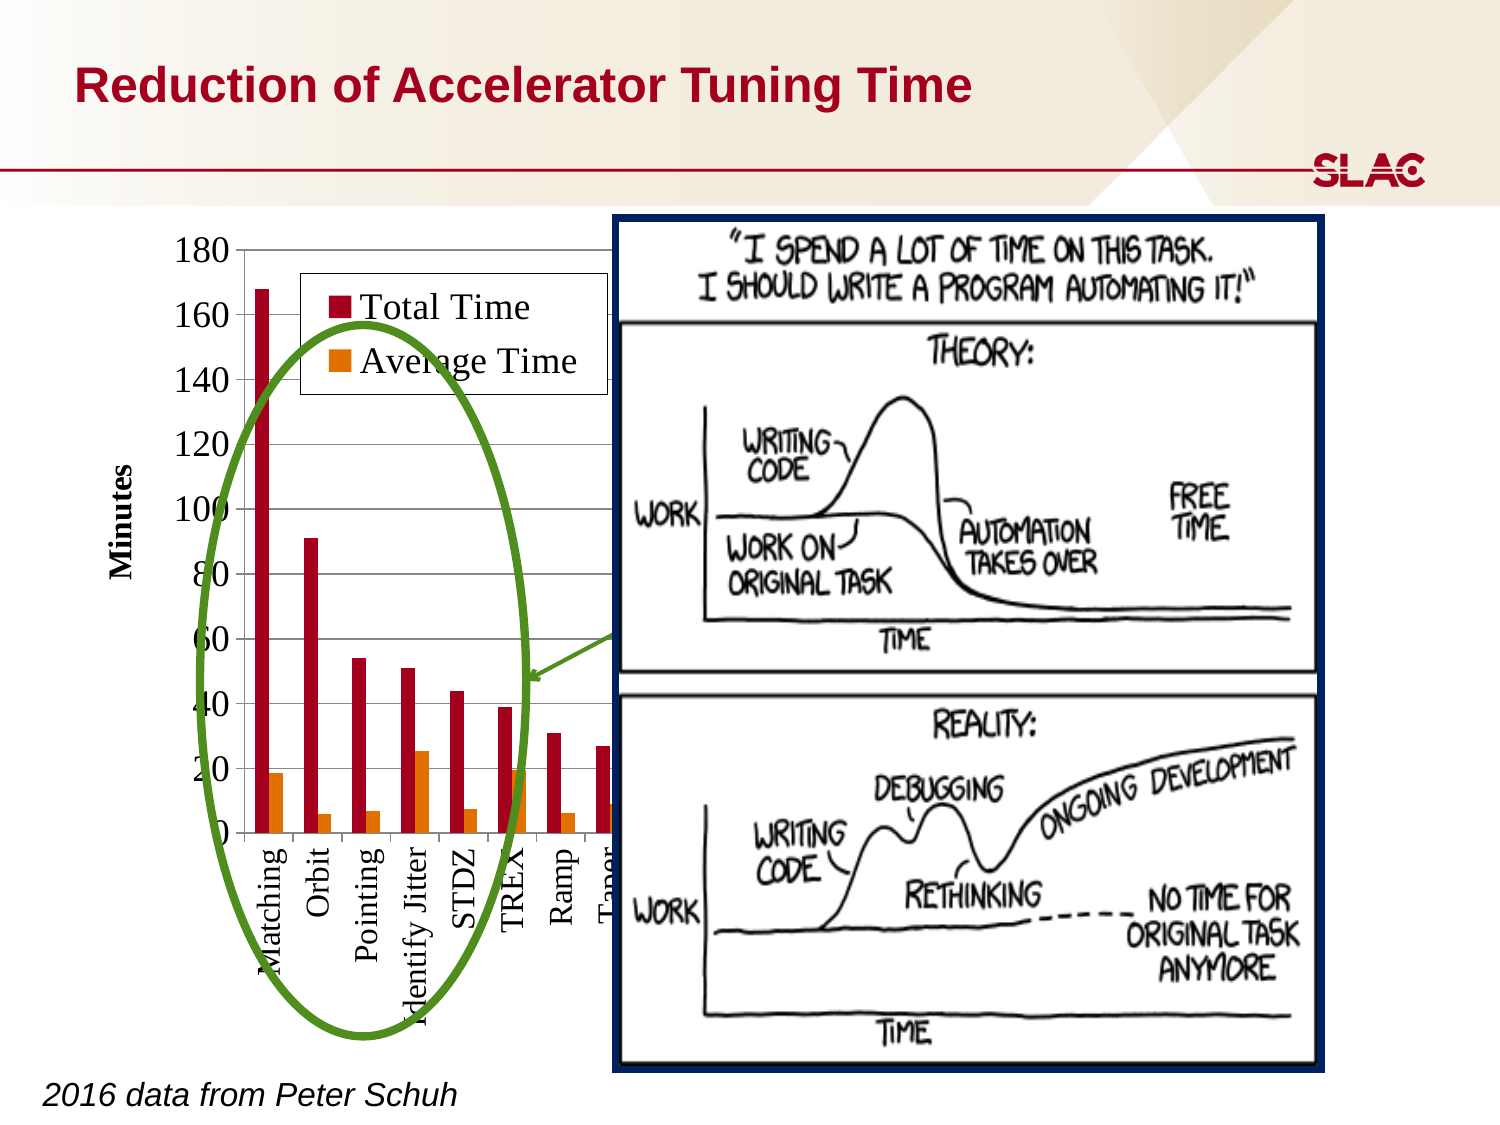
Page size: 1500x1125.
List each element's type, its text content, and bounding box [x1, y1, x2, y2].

picture [618, 221, 1318, 1066]
chart [74, 224, 1406, 1109]
picture [0, 0, 1500, 206]
title Reduction of Accelerator Tuning Time [74, 21, 1404, 145]
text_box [525, 631, 613, 681]
text_box 2016 data from Peter Schuh [27, 1065, 474, 1121]
